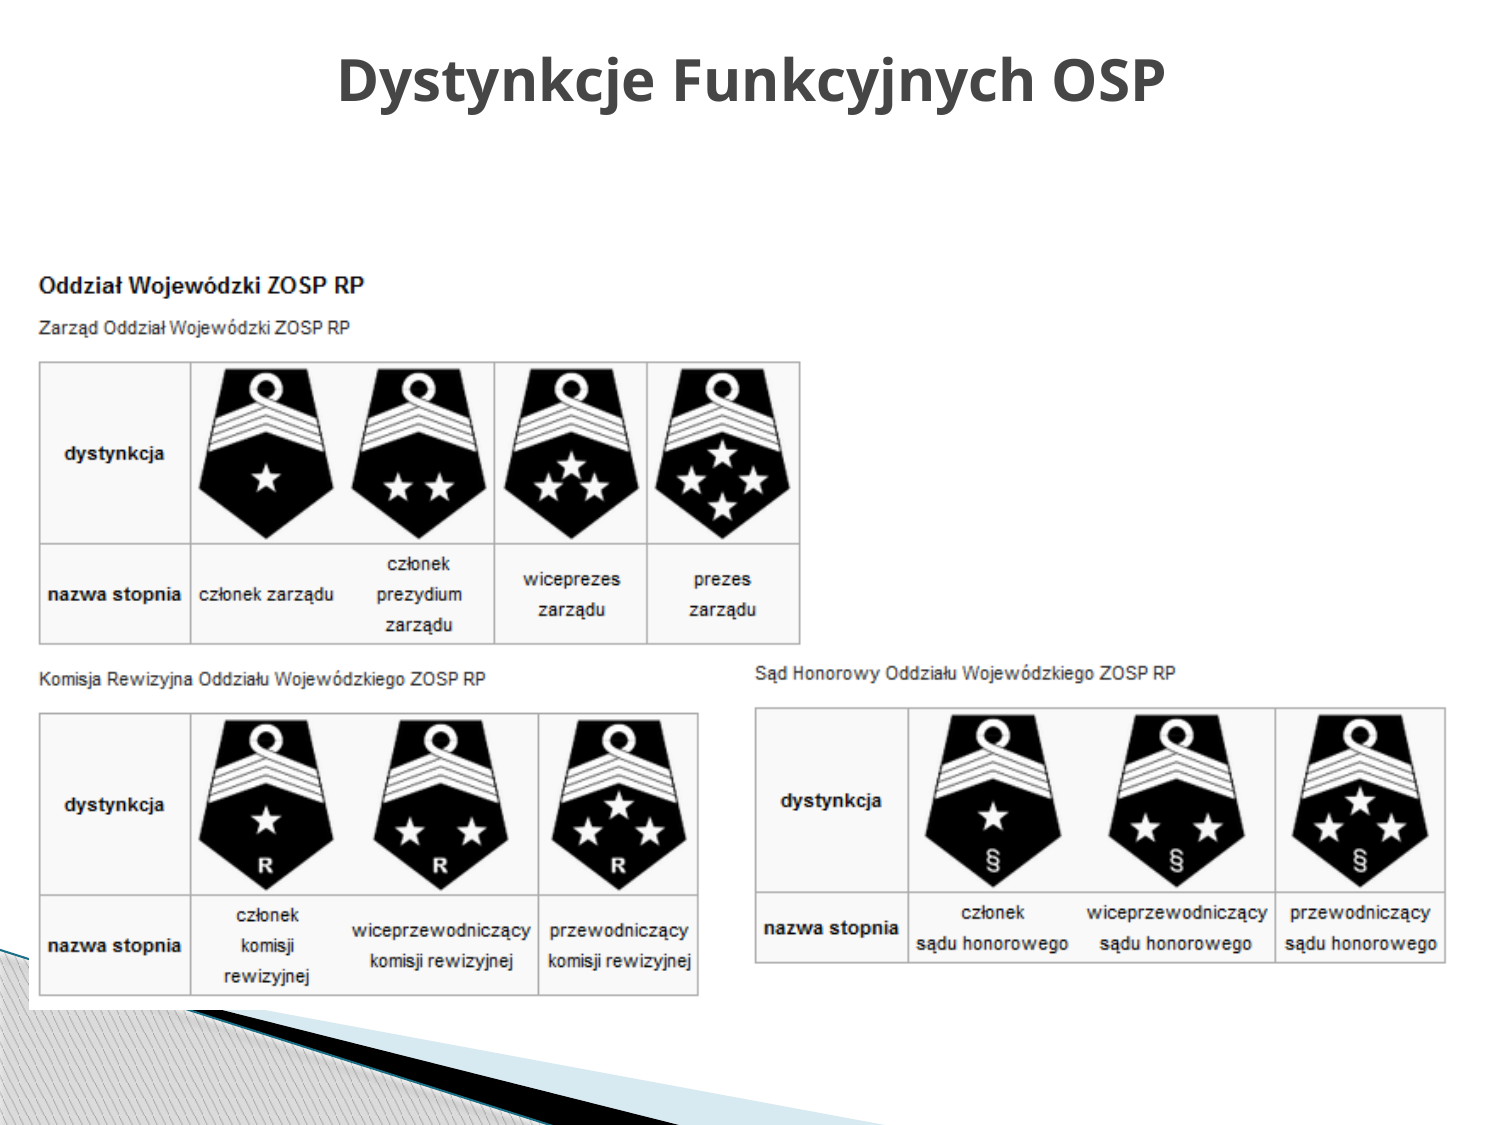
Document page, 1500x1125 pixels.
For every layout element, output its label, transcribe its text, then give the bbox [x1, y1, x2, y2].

title Dystynkcje Funkcyjnych OSP [76, 19, 1427, 138]
picture [29, 265, 1461, 1010]
